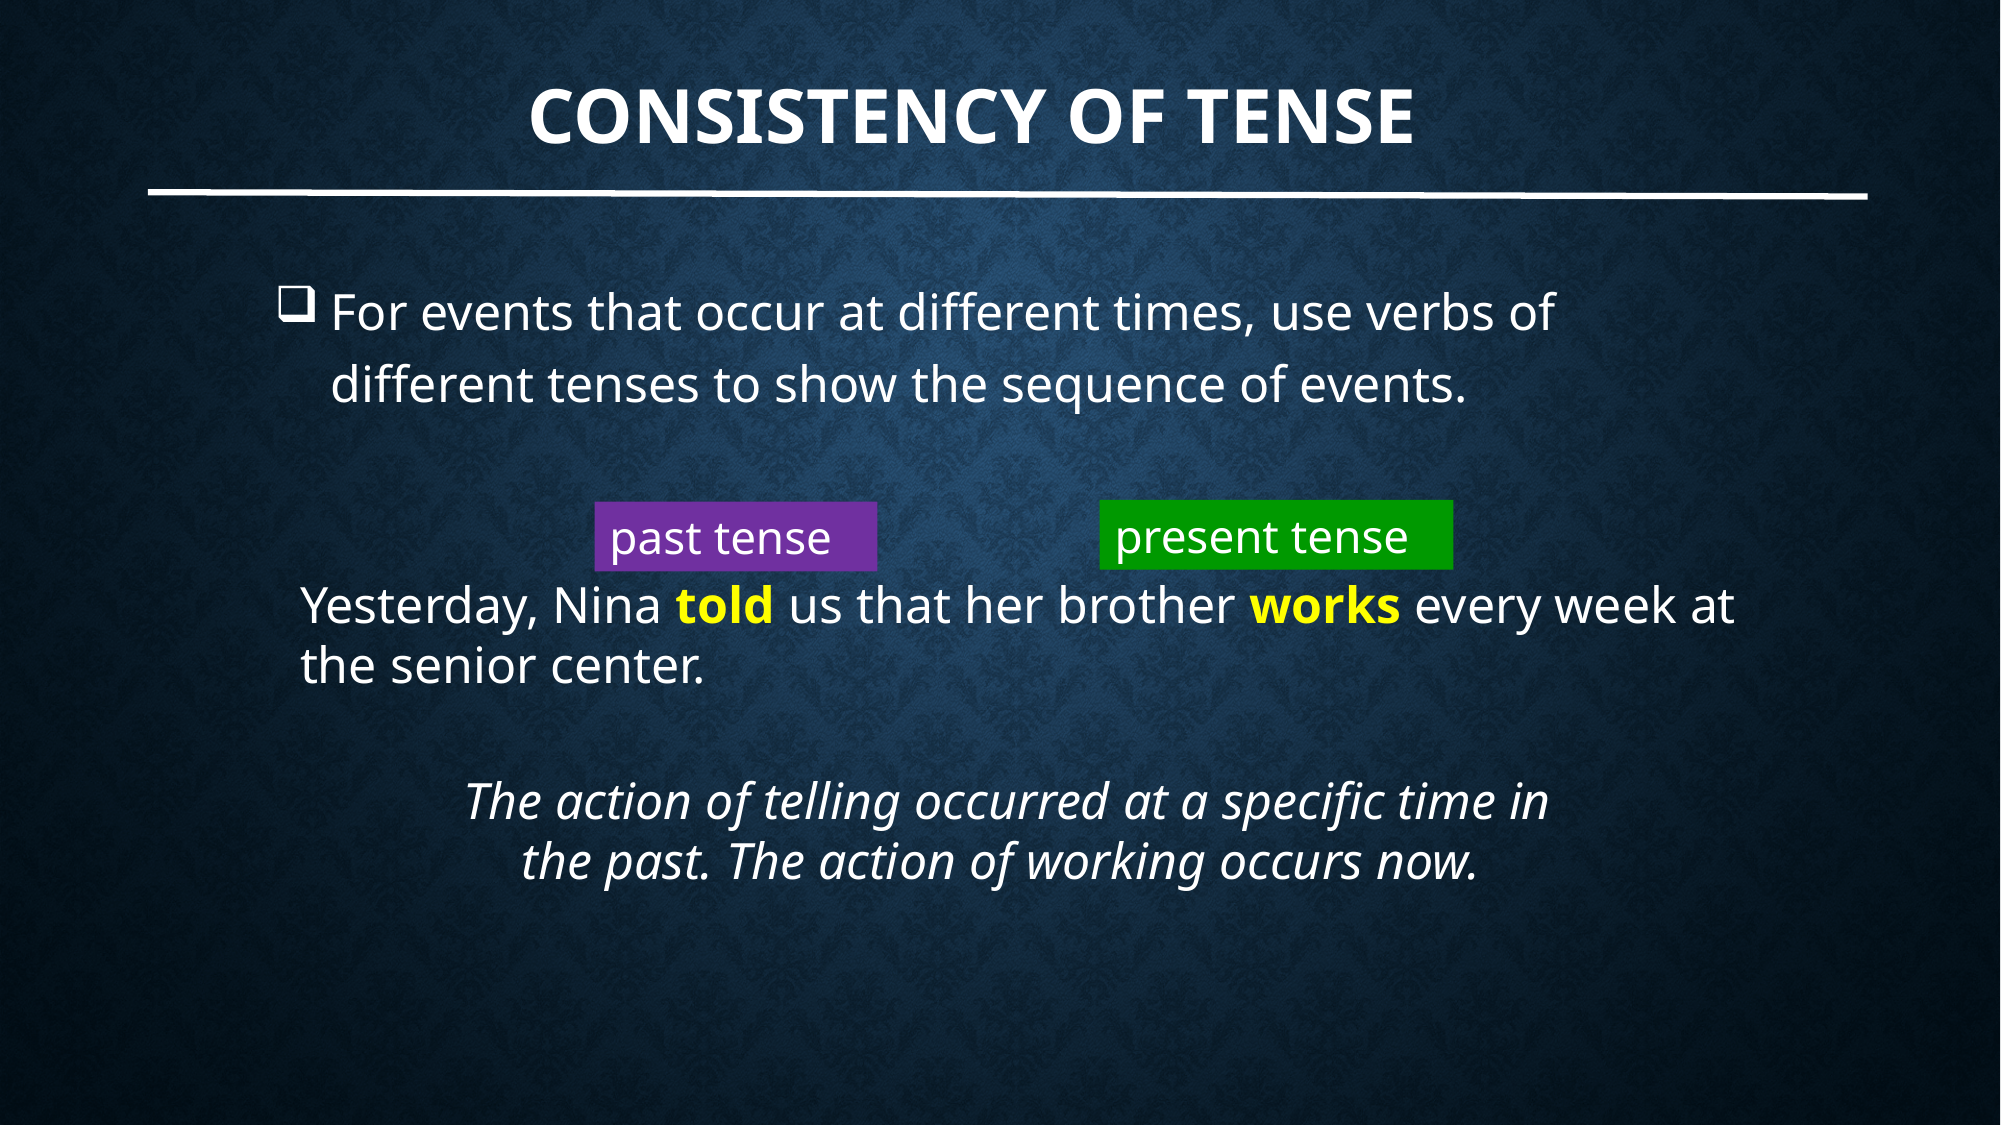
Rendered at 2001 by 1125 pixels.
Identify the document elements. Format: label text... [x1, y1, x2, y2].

text_box Yesterday, Nina told us that her brother works every week at the senior center. [285, 566, 1821, 701]
subtitle For events that occur at different times, use verbs of different tenses to show the sequence of events. [259, 261, 1737, 461]
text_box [147, 191, 1869, 197]
title Consistency of tense [234, 36, 1711, 167]
text_box The action of telling occurred at a specific time in the past. The action of working occurs now. [447, 762, 1568, 898]
text_box past tense [594, 501, 878, 572]
text_box present tense [1099, 499, 1454, 570]
